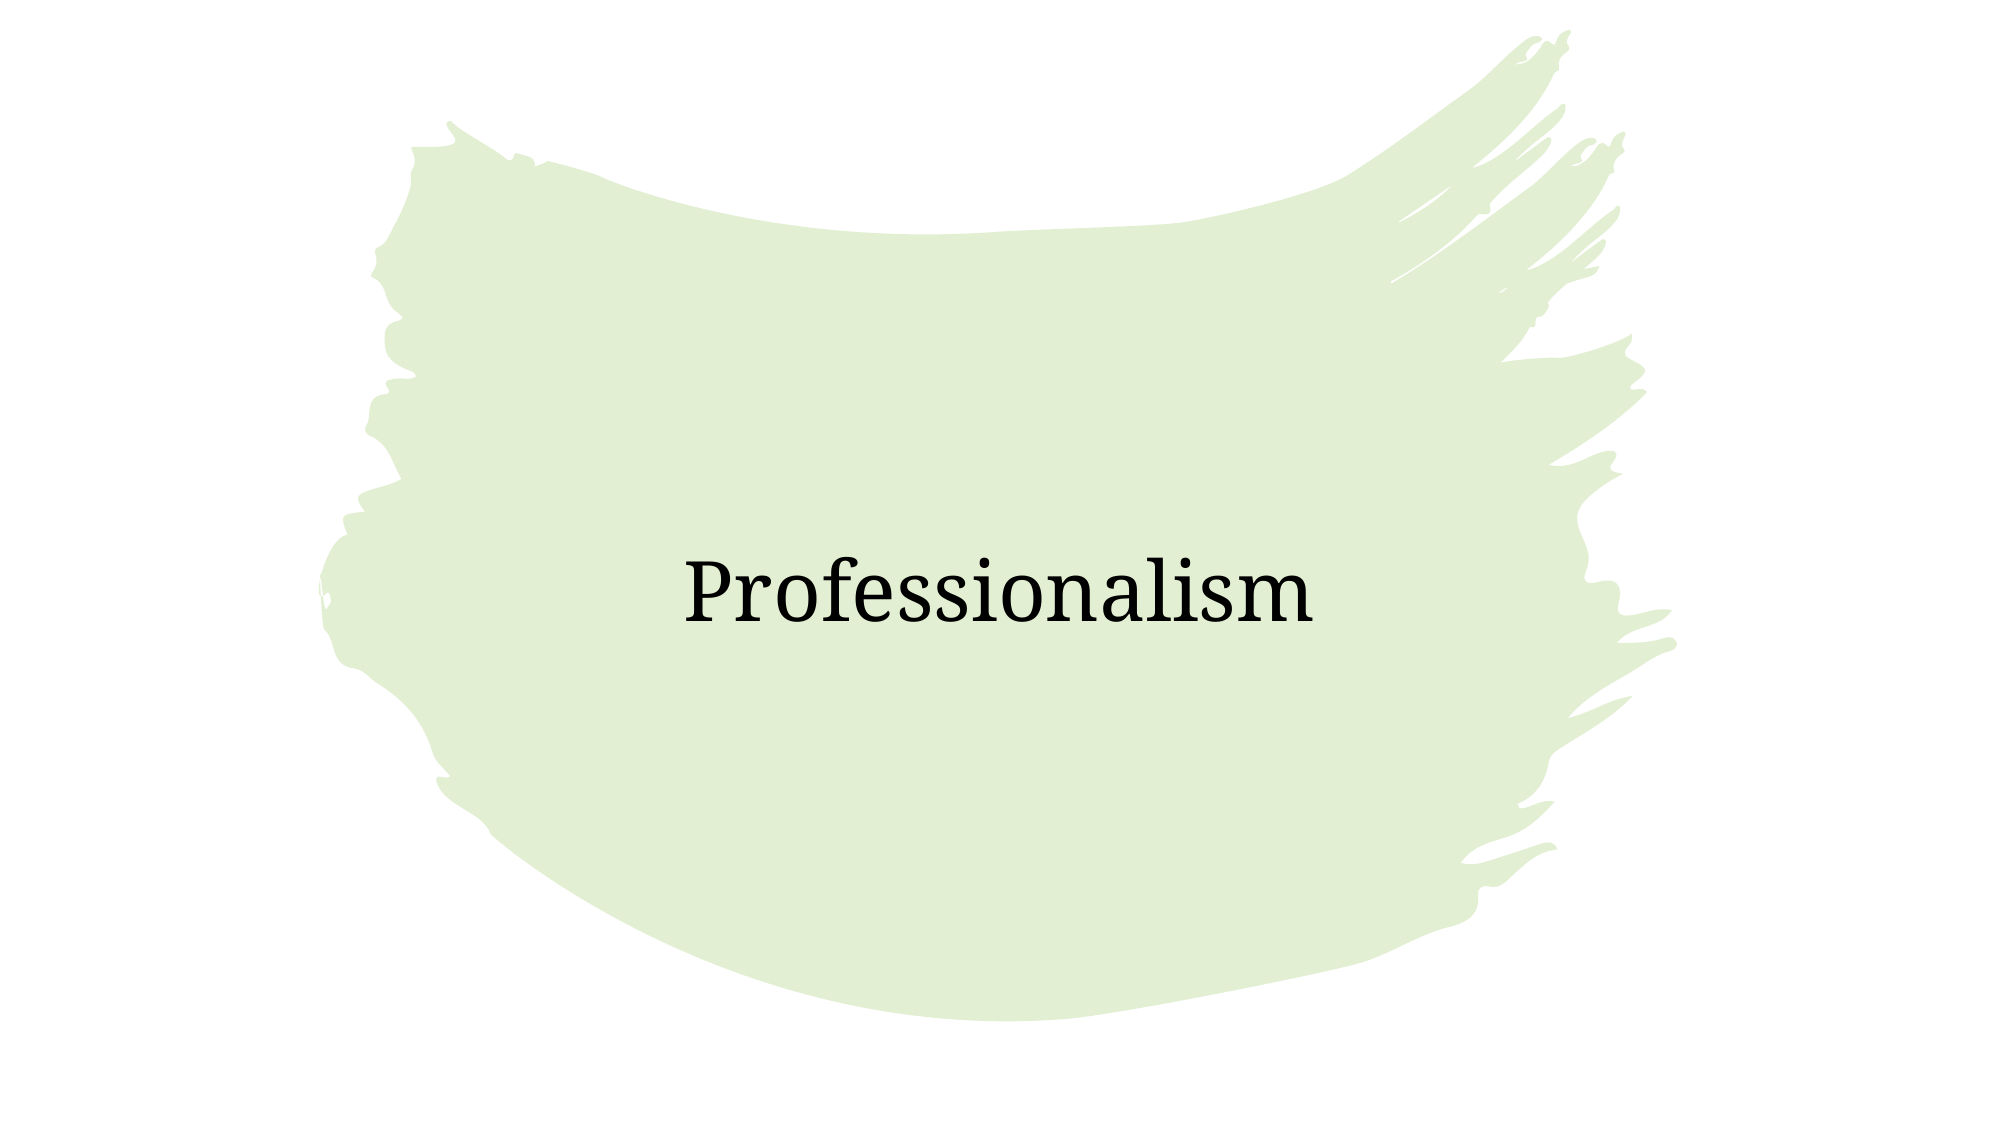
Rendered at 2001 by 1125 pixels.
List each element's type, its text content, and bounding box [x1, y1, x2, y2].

title Professionalism [466, 258, 1533, 930]
